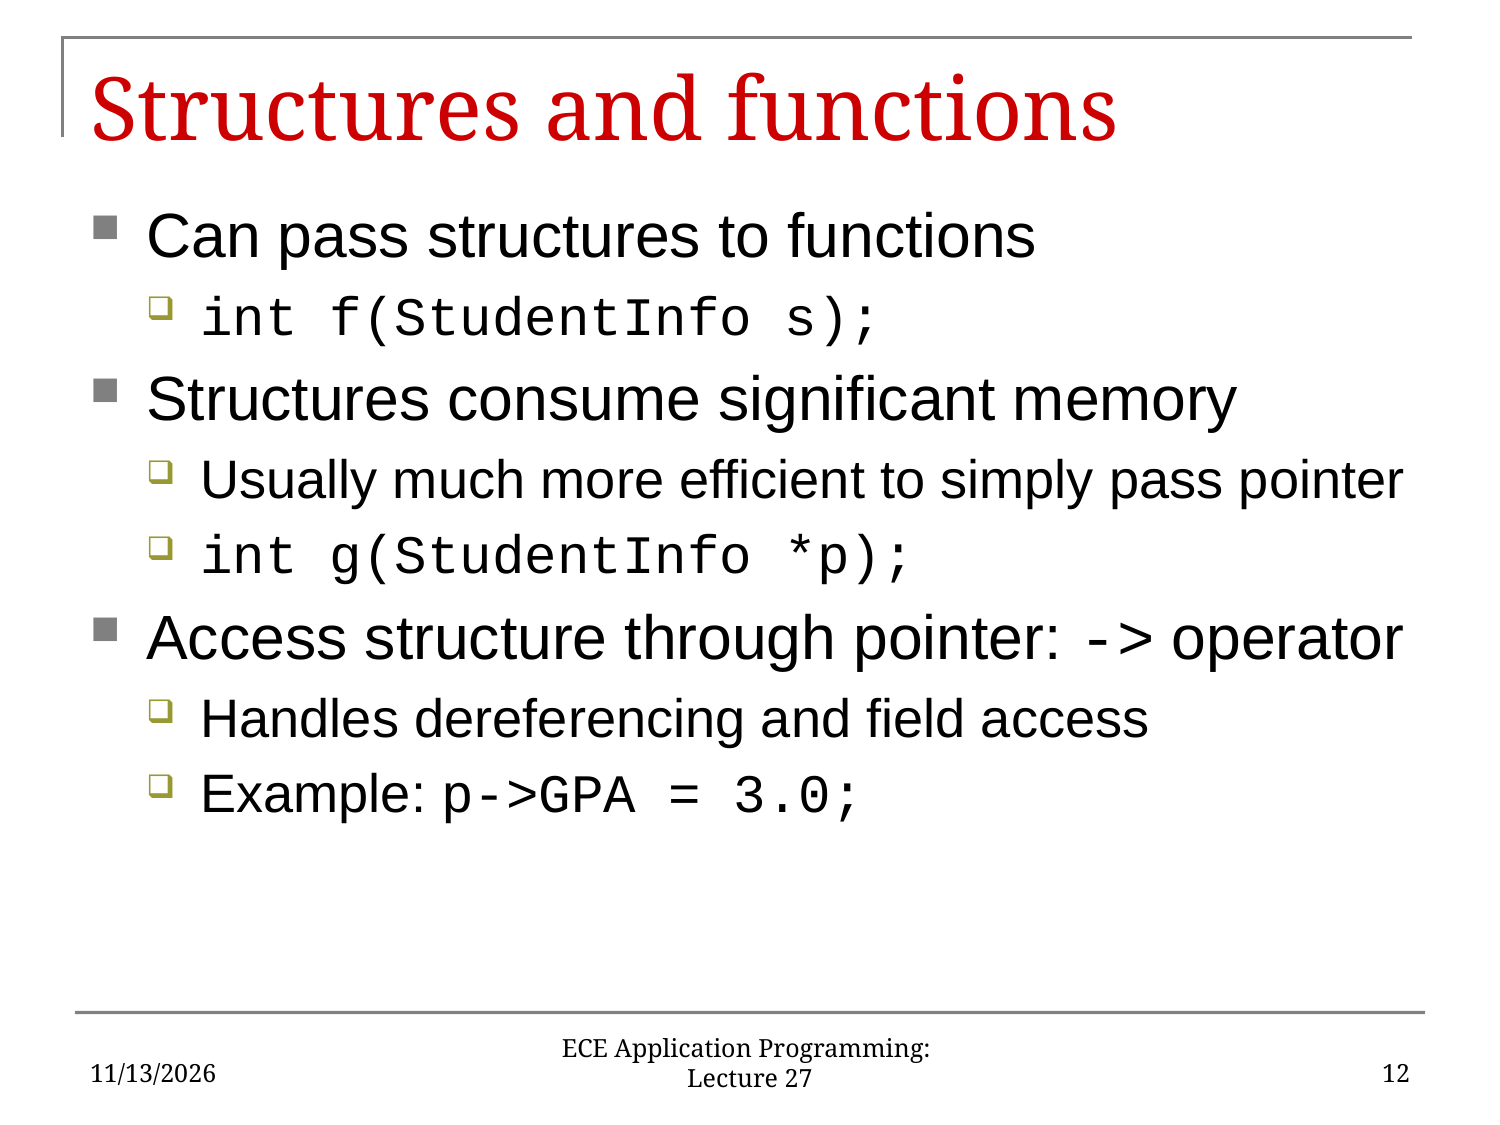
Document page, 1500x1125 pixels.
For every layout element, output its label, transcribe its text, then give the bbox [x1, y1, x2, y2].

footer ECE Application Programming: Lecture 27 [512, 1024, 988, 1101]
title Structures and functions [75, 45, 1425, 163]
list Can pass structures to functions int f(StudentInfo s); Structures consume significant memory Usually much more efficient to simply pass pointer int g(StudentInfo *p); Access structure through pointer: -> operator Handles dereferencing and field access Example: p->GPA = 3.0; [75, 187, 1425, 1006]
slide_number 12 [1074, 1023, 1426, 1100]
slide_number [74, 1023, 426, 1100]
